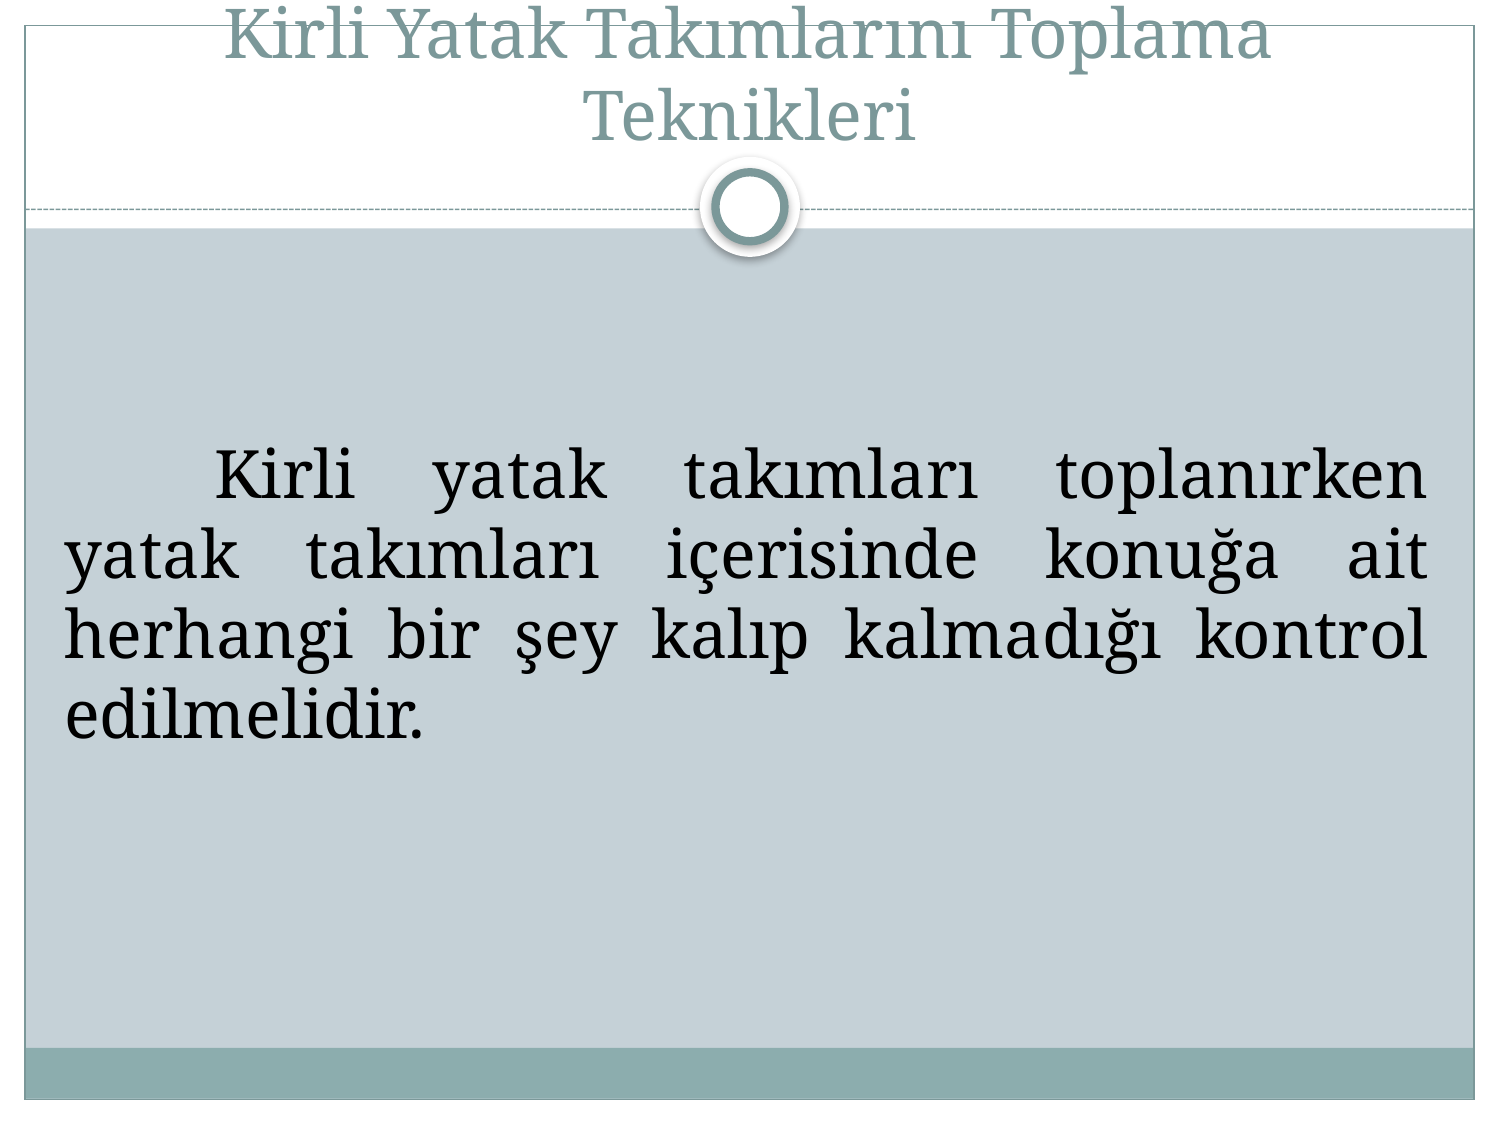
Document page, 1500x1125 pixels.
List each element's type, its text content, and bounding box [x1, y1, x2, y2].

list Kirli yatak takımları toplanırken yatak takımları içerisinde konuğa ait herhangi bir şey kalıp kalmadığı kontrol edilmelidir. [49, 250, 1445, 1001]
title Kirli Yatak Takımlarını Toplama Teknikleri [49, 37, 1450, 162]
